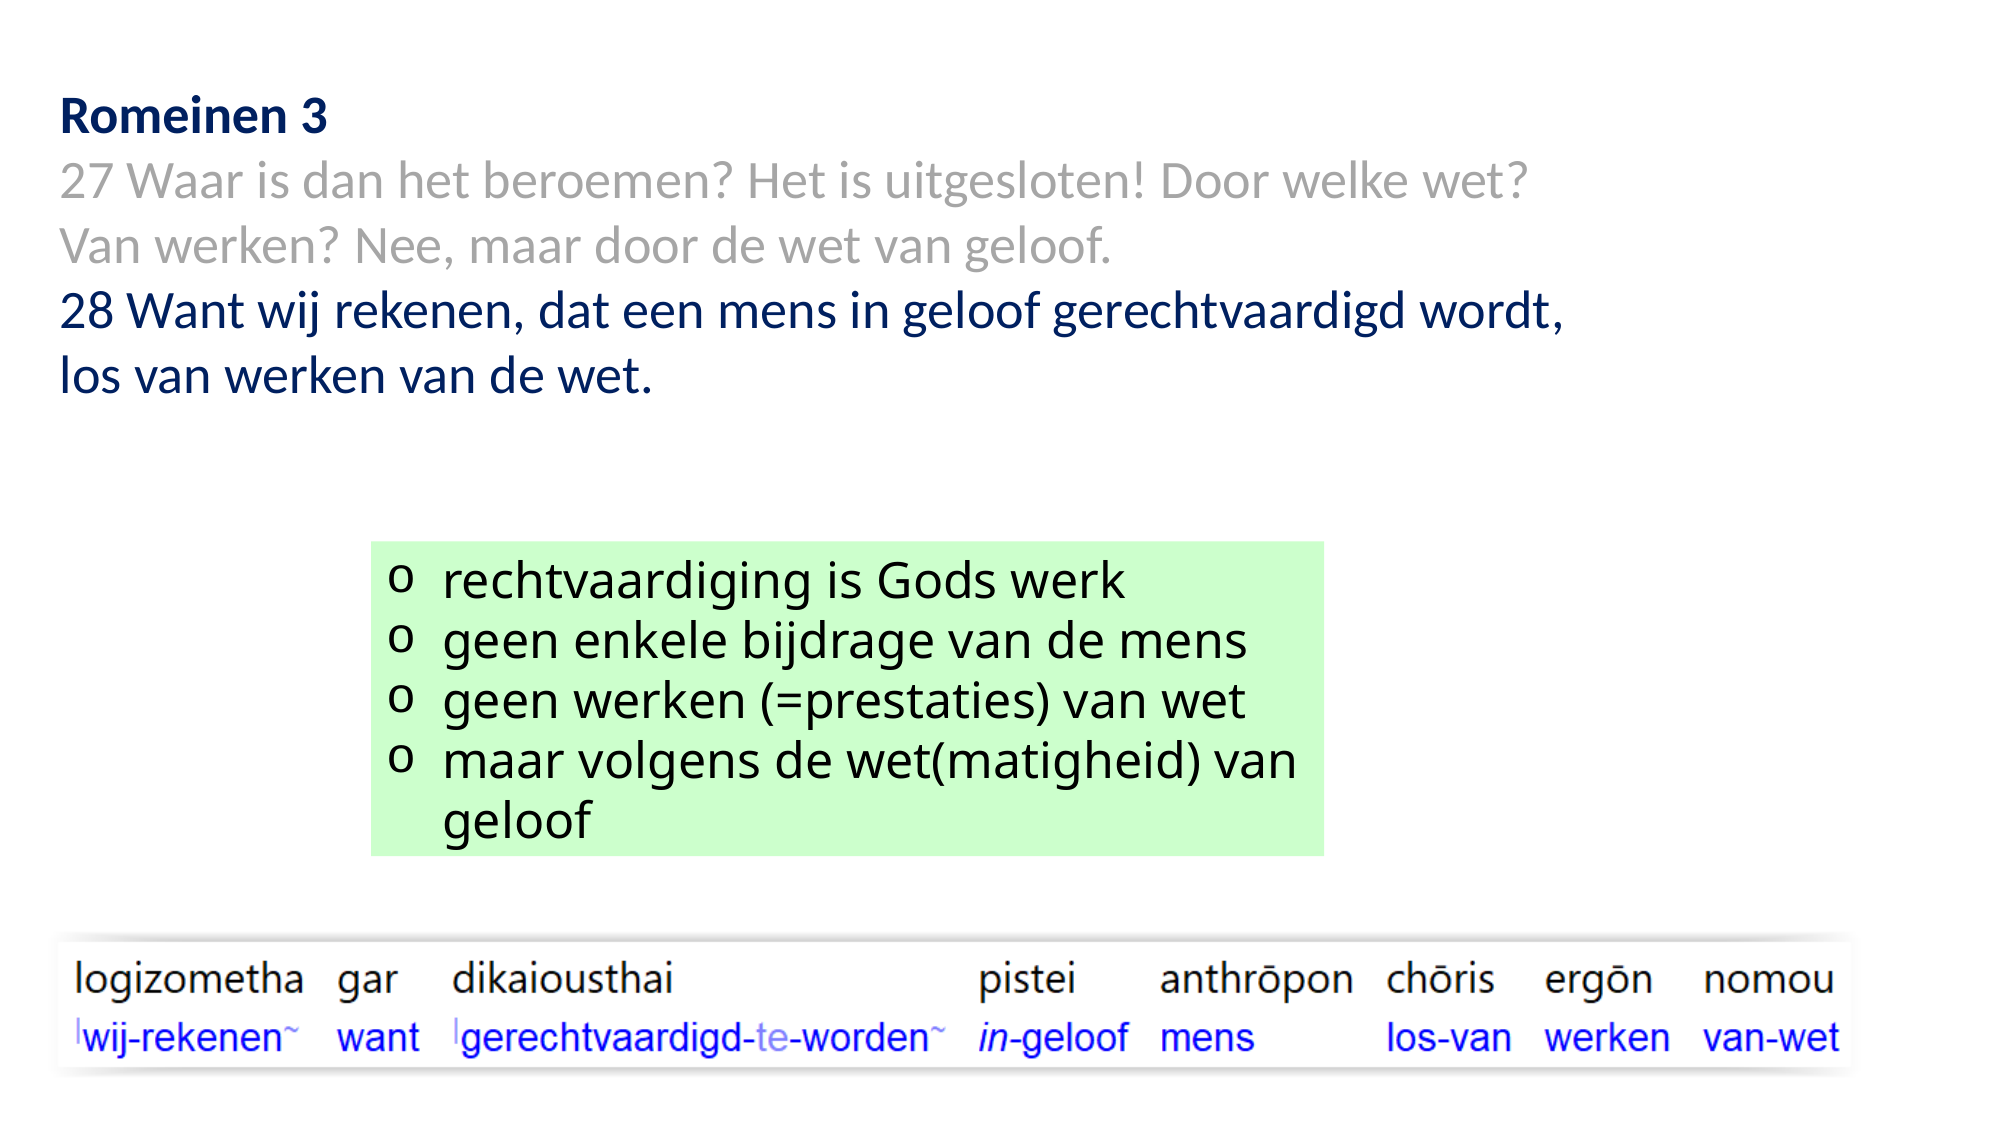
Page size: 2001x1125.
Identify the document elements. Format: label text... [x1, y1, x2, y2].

picture [44, 929, 1863, 1080]
text_box Romeinen 3 27 Waar is dan het beroemen? Het is uitgesloten! Door welke wet? Van werken? Nee, maar door de wet van geloof. 28 Want wij rekenen, dat een mens in geloof gerechtvaardigd wordt, los van werken van de wet. [44, 72, 1993, 477]
text_box rechtvaardiging is Gods werk geen enkele bijdrage van de mens geen werken (=prestaties) van wet maar volgens de wet(matigheid) van geloof [371, 541, 1325, 857]
